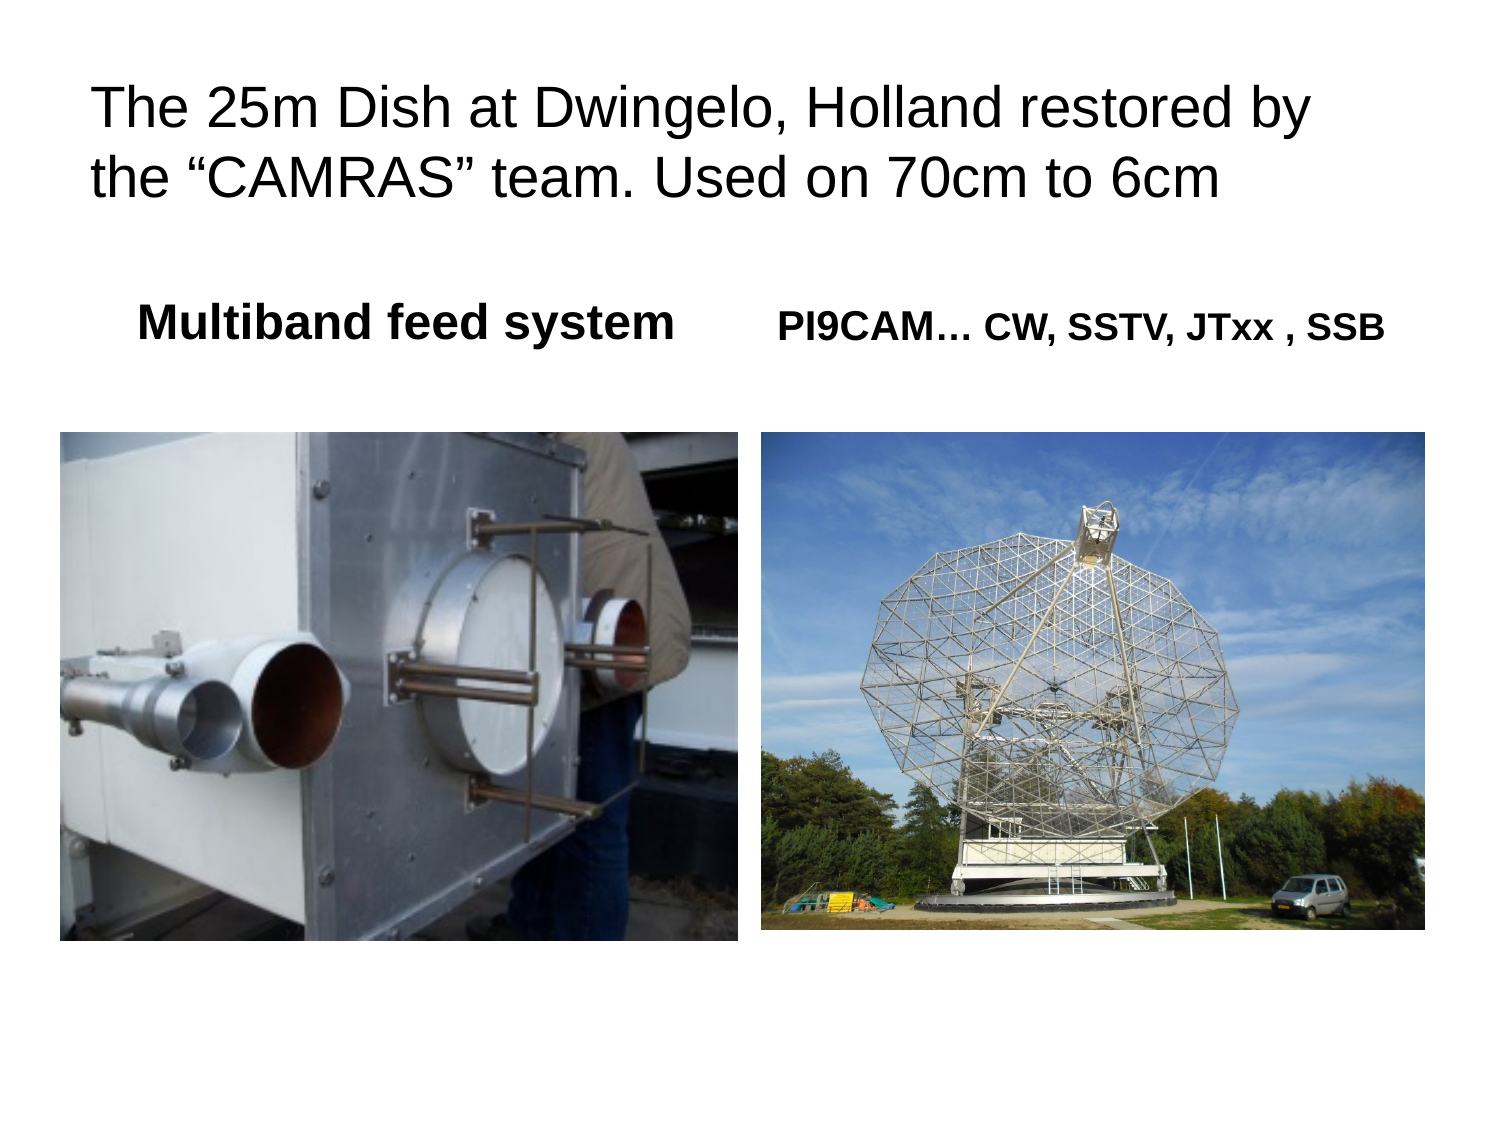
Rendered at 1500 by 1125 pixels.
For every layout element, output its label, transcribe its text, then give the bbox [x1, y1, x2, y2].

list PI9CAM… CW, SSTV, JTxx , SSB [761, 251, 1425, 357]
title The 25m Dish at Dwingelo, Holland restored by the “CAMRAS” team. Used on 70cm to 6cm [75, 45, 1425, 233]
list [761, 431, 1426, 930]
list Multiband feed system [75, 251, 738, 357]
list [59, 432, 738, 941]
